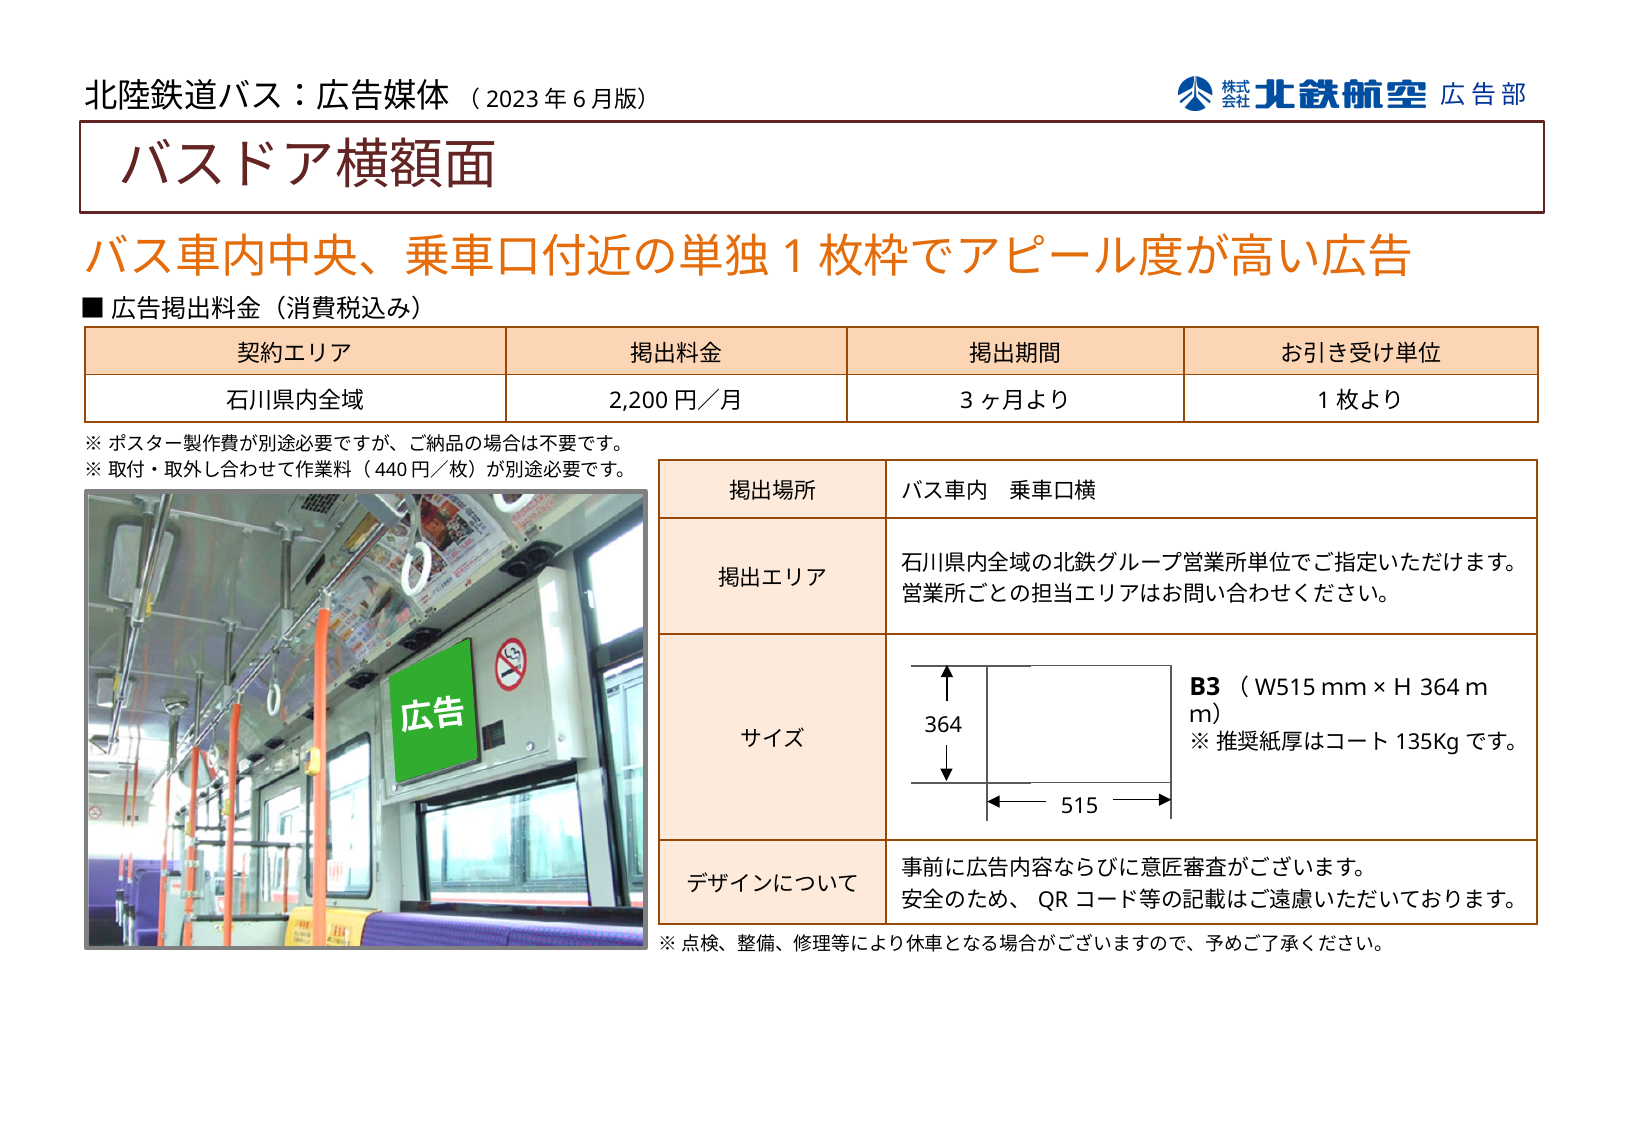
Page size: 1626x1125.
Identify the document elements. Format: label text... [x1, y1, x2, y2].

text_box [909, 664, 1172, 826]
table_header 掲出料金 [507, 328, 846, 374]
table_cell 1枚より [1185, 375, 1537, 421]
table_cell 2,200円／月 [507, 375, 846, 421]
text_box ※点検、整備、修理等により休車となる場合がございますので、予めご了承ください。 [643, 924, 1537, 968]
text_box ※ポスター製作費が別途必要ですが、ご納品の場合は不要です。 ※取付・取外し合わせて作業料（440円／枚）が別途必要です。 [69, 424, 765, 494]
table_cell デザインについて [660, 841, 885, 923]
table_header バス車内 乗車口横 [887, 461, 1536, 517]
table_header お引き受け単位 [1185, 328, 1537, 374]
table_cell 石川県内全域 [86, 375, 505, 421]
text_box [1178, 71, 1550, 118]
table_cell 事前に広告内容ならびに意匠審査がございます。 安全のため、QRコード等の記載はご遠慮いただいております。 [887, 841, 1536, 923]
table_cell サイズ [660, 635, 885, 839]
text_box ■広告掲出料金（消費税込み） [65, 285, 503, 326]
text_box 北陸鉄道バス：広告媒体 （2023年6月版） [69, 61, 813, 126]
text_box バス車内中央、乗車口付近の単独1枚枠でアピール度が高い広告 [69, 219, 1534, 289]
table_cell [887, 635, 1536, 839]
text_box B3（W515ｍｍ×Ｈ364ｍｍ） ※推奨紙厚はコート135Kgです。 [1174, 662, 1546, 762]
table_cell 石川県内全域の北鉄グループ営業所単位でご指定いただけます。 営業所ごとの担当エリアはお問い合わせください。 [887, 519, 1536, 633]
table_cell 3ヶ月より [848, 375, 1183, 421]
table_header 掲出期間 [848, 328, 1183, 374]
table_cell 掲出エリア [660, 519, 885, 633]
table_header 契約エリア [86, 328, 505, 374]
table_header 掲出場所 [660, 461, 885, 517]
picture [88, 493, 644, 946]
text_box バスドア横額面 [80, 121, 1545, 213]
